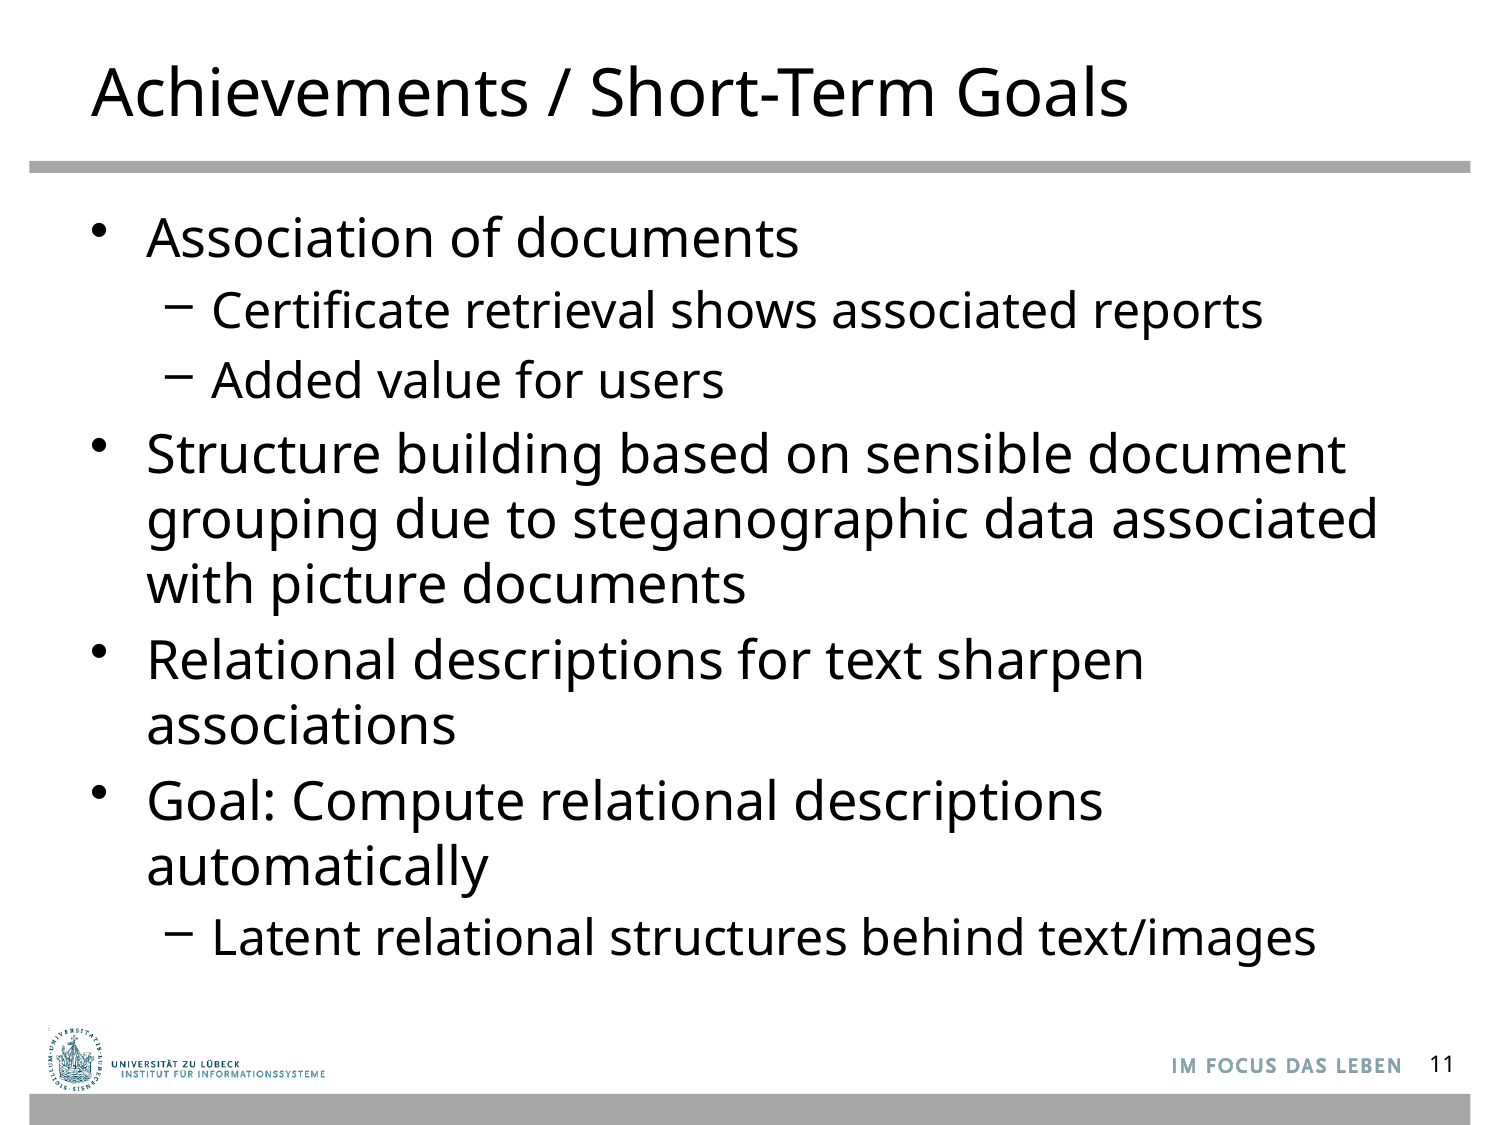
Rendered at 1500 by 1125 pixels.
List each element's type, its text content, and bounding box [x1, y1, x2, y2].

list Association of documents Certificate retrieval shows associated reports Added value for users Structure building based on sensible document grouping due to steganographic data associated with picture documents Relational descriptions for text sharpen associations Goal: Compute relational descriptions automatically Latent relational structures behind text/images [75, 196, 1425, 1012]
slide_number 11 [1305, 1050, 1471, 1083]
picture [1173, 1058, 1305, 1073]
title Achievements / Short-Term Goals [76, 42, 1427, 126]
